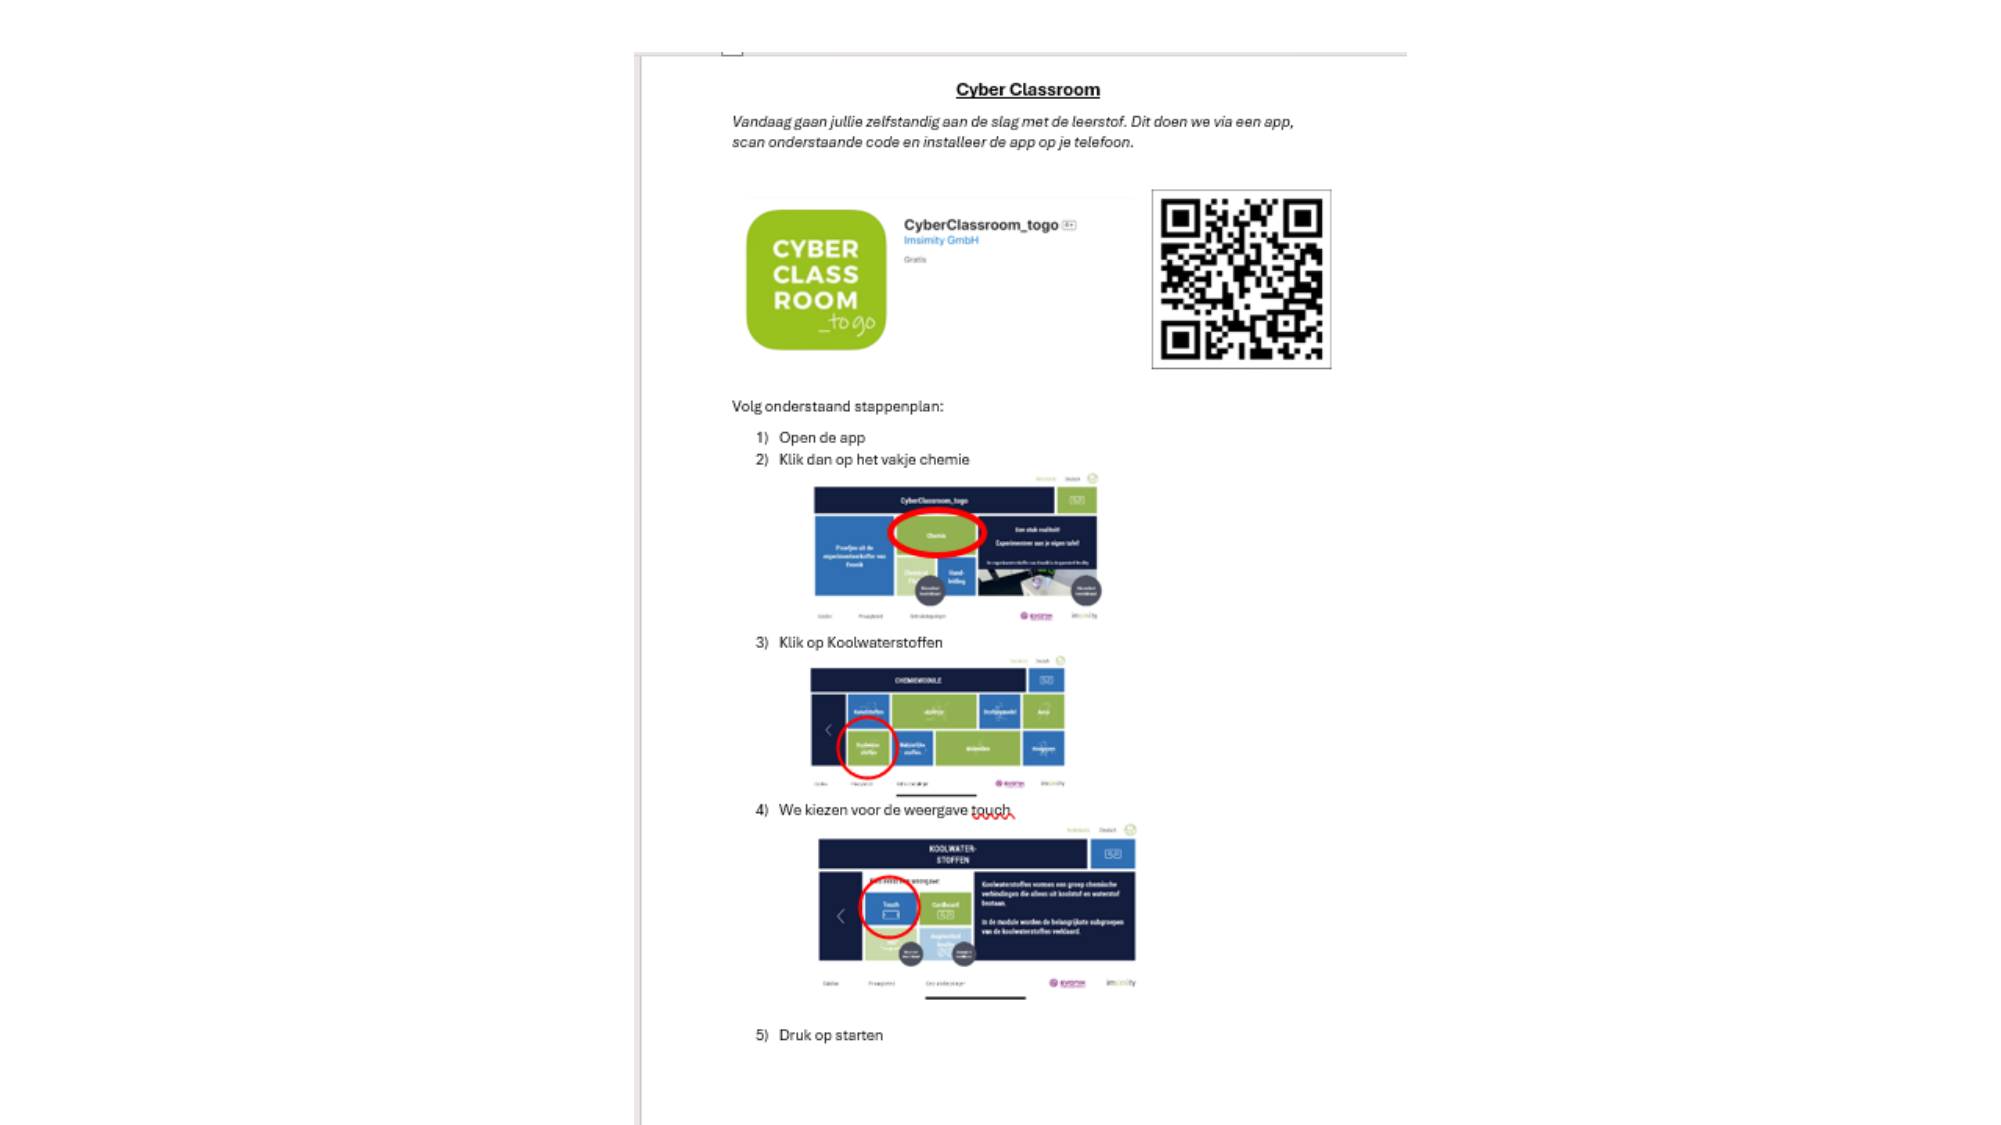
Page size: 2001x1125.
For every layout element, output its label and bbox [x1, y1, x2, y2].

picture [634, 52, 1407, 1125]
